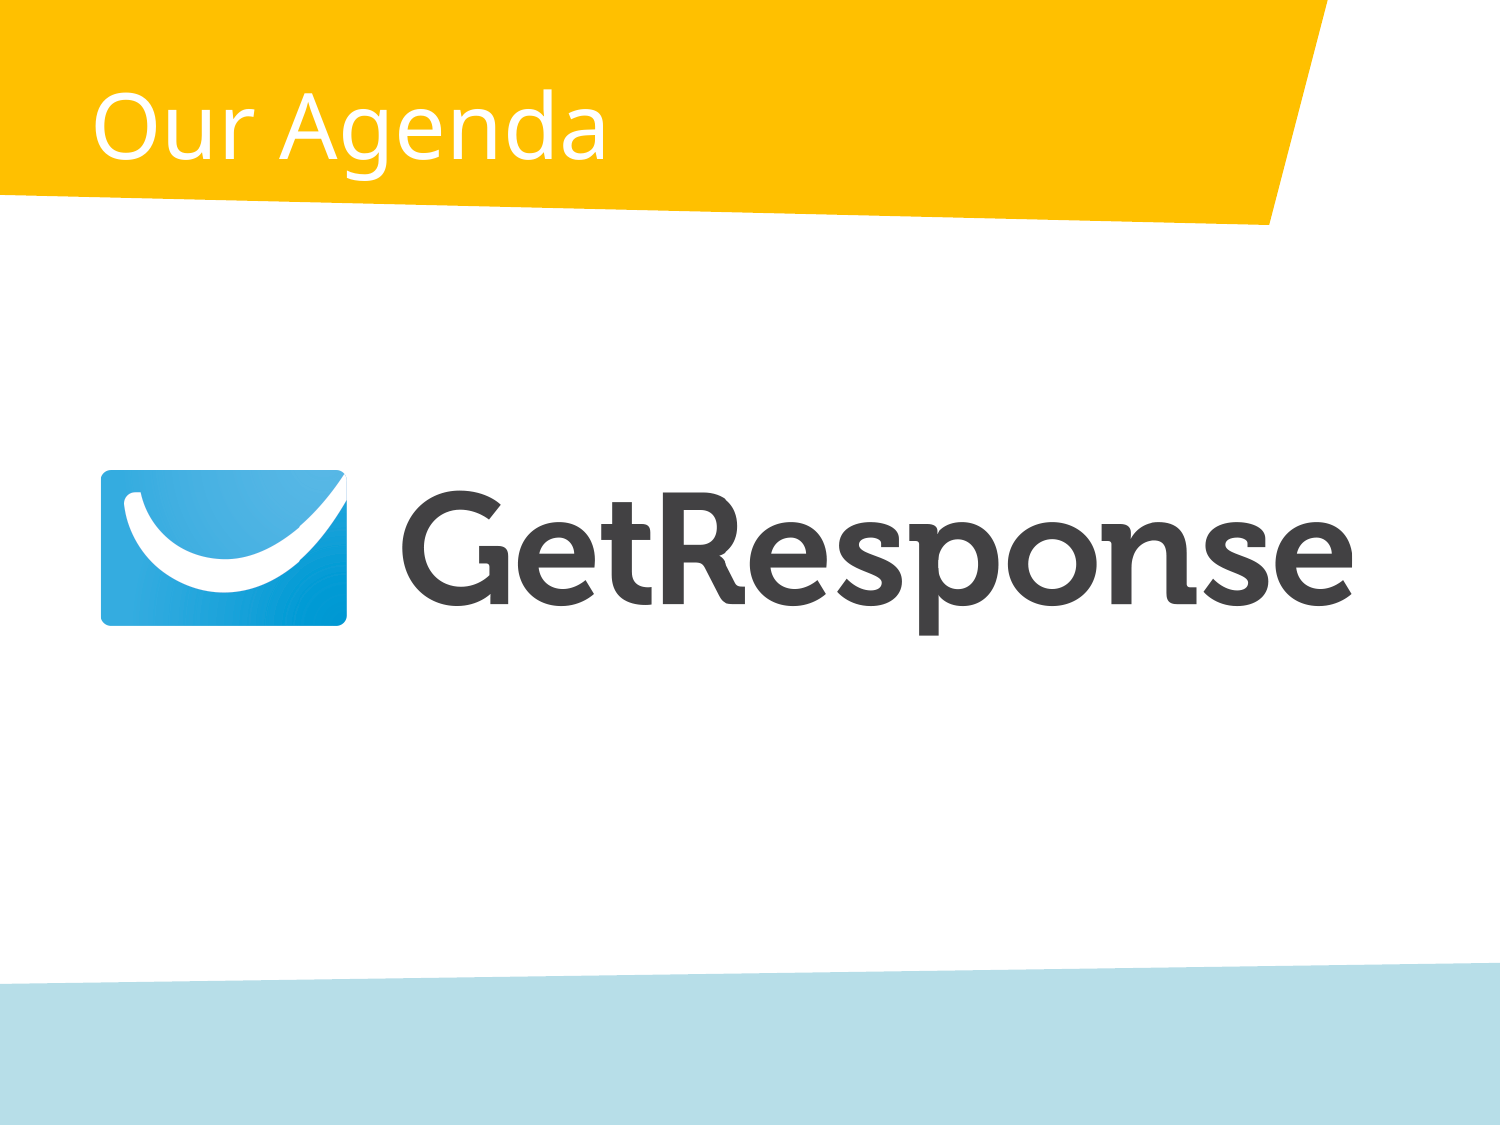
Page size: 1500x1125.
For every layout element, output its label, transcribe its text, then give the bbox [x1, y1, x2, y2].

title Our Agenda [1188, 45, 1313, 200]
picture [87, 412, 1365, 686]
text_box [25, 0, 1188, 1125]
